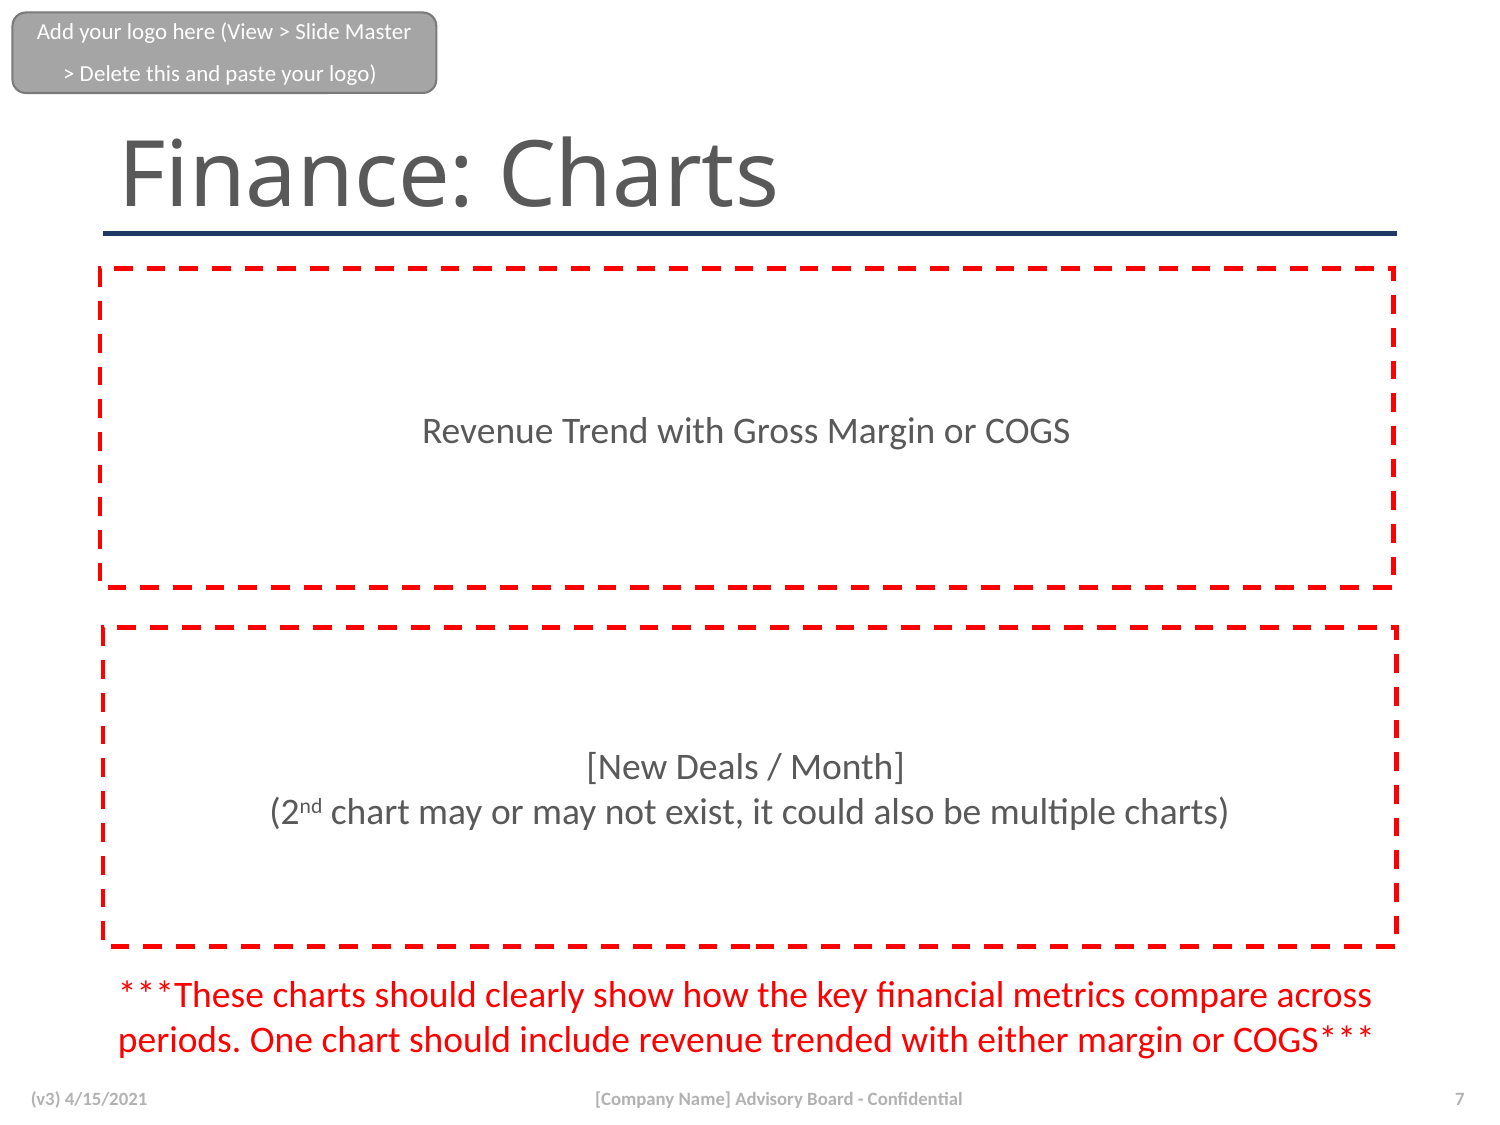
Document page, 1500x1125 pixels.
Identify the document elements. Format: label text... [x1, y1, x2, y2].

title Finance: Charts [103, 111, 1397, 243]
footer [Company Name] Advisory Board - Confidential [353, 1079, 1205, 1117]
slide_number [15, 1079, 258, 1117]
text_box [New Deals / Month] (2nd chart may or may not exist, it could also be multiple charts) [102, 627, 1398, 947]
text_box Revenue Trend with Gross Margin or COGS [99, 268, 1395, 588]
slide_number 7 [1305, 1079, 1480, 1117]
text_box ***These charts should clearly show how the key financial metrics compare across periods. One chart should include revenue trended with either margin or COGS*** [103, 962, 1397, 1068]
